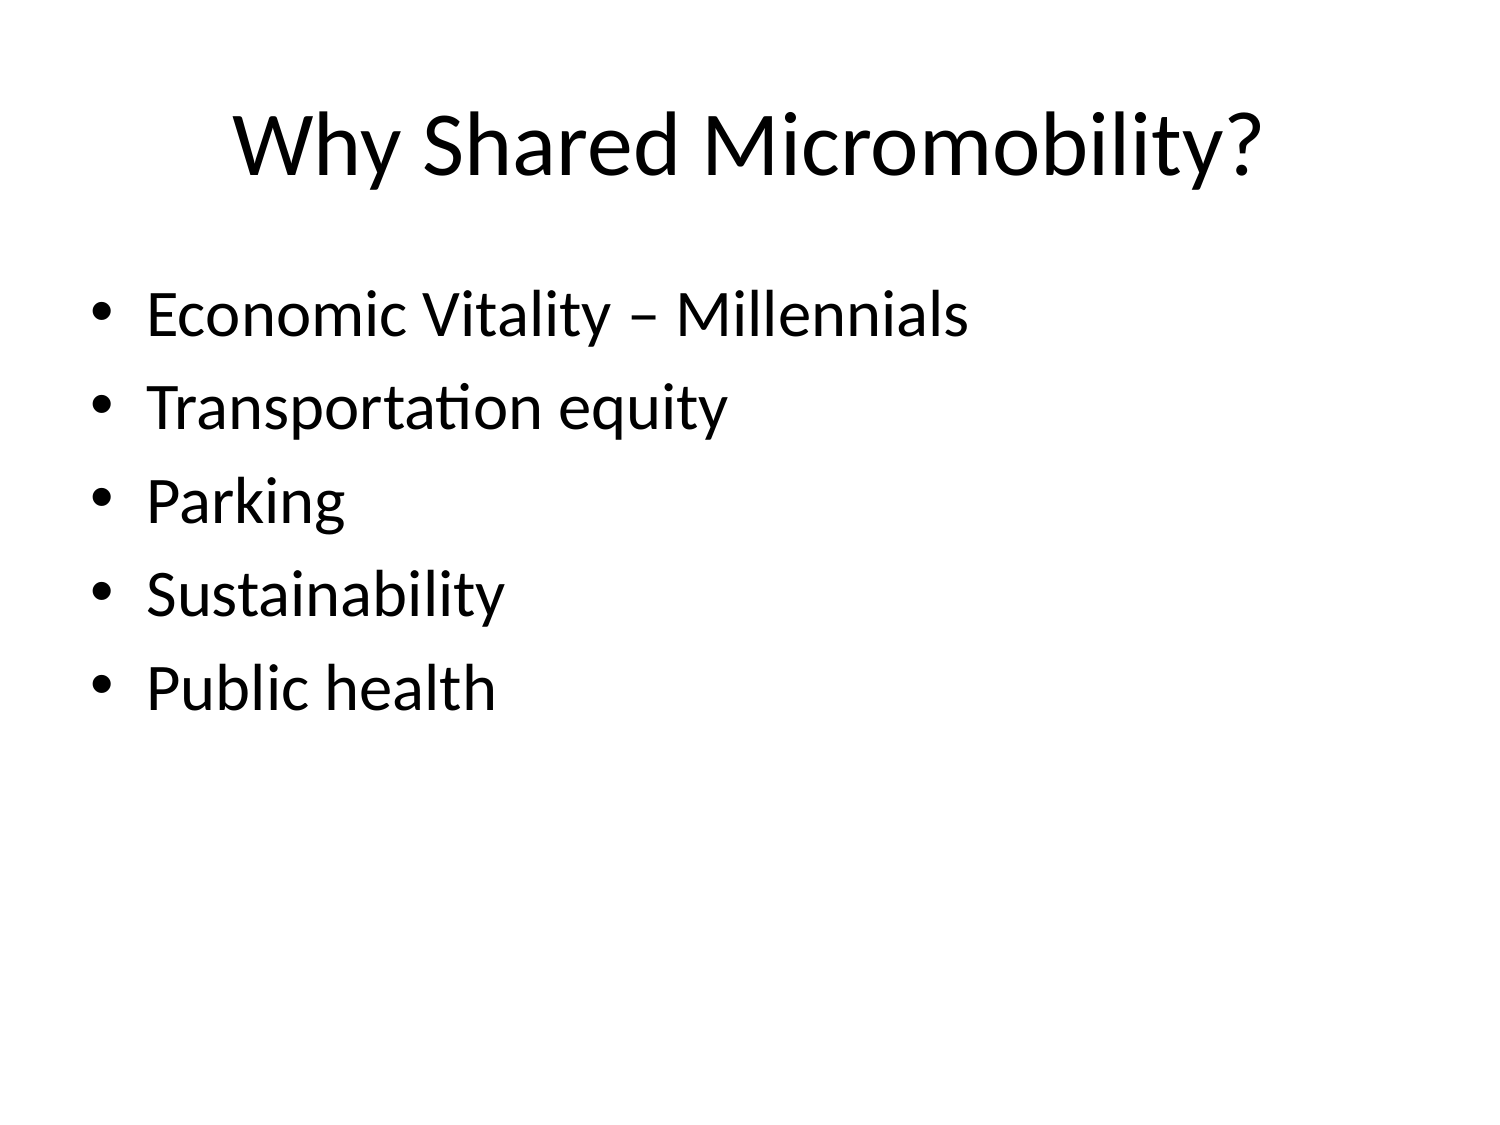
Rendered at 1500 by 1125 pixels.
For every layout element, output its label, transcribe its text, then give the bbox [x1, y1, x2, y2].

title Why Shared Micromobility? [75, 45, 1425, 233]
list Economic Vitality – Millennials Transportation equity Parking Sustainability Public health [75, 262, 1425, 1005]
